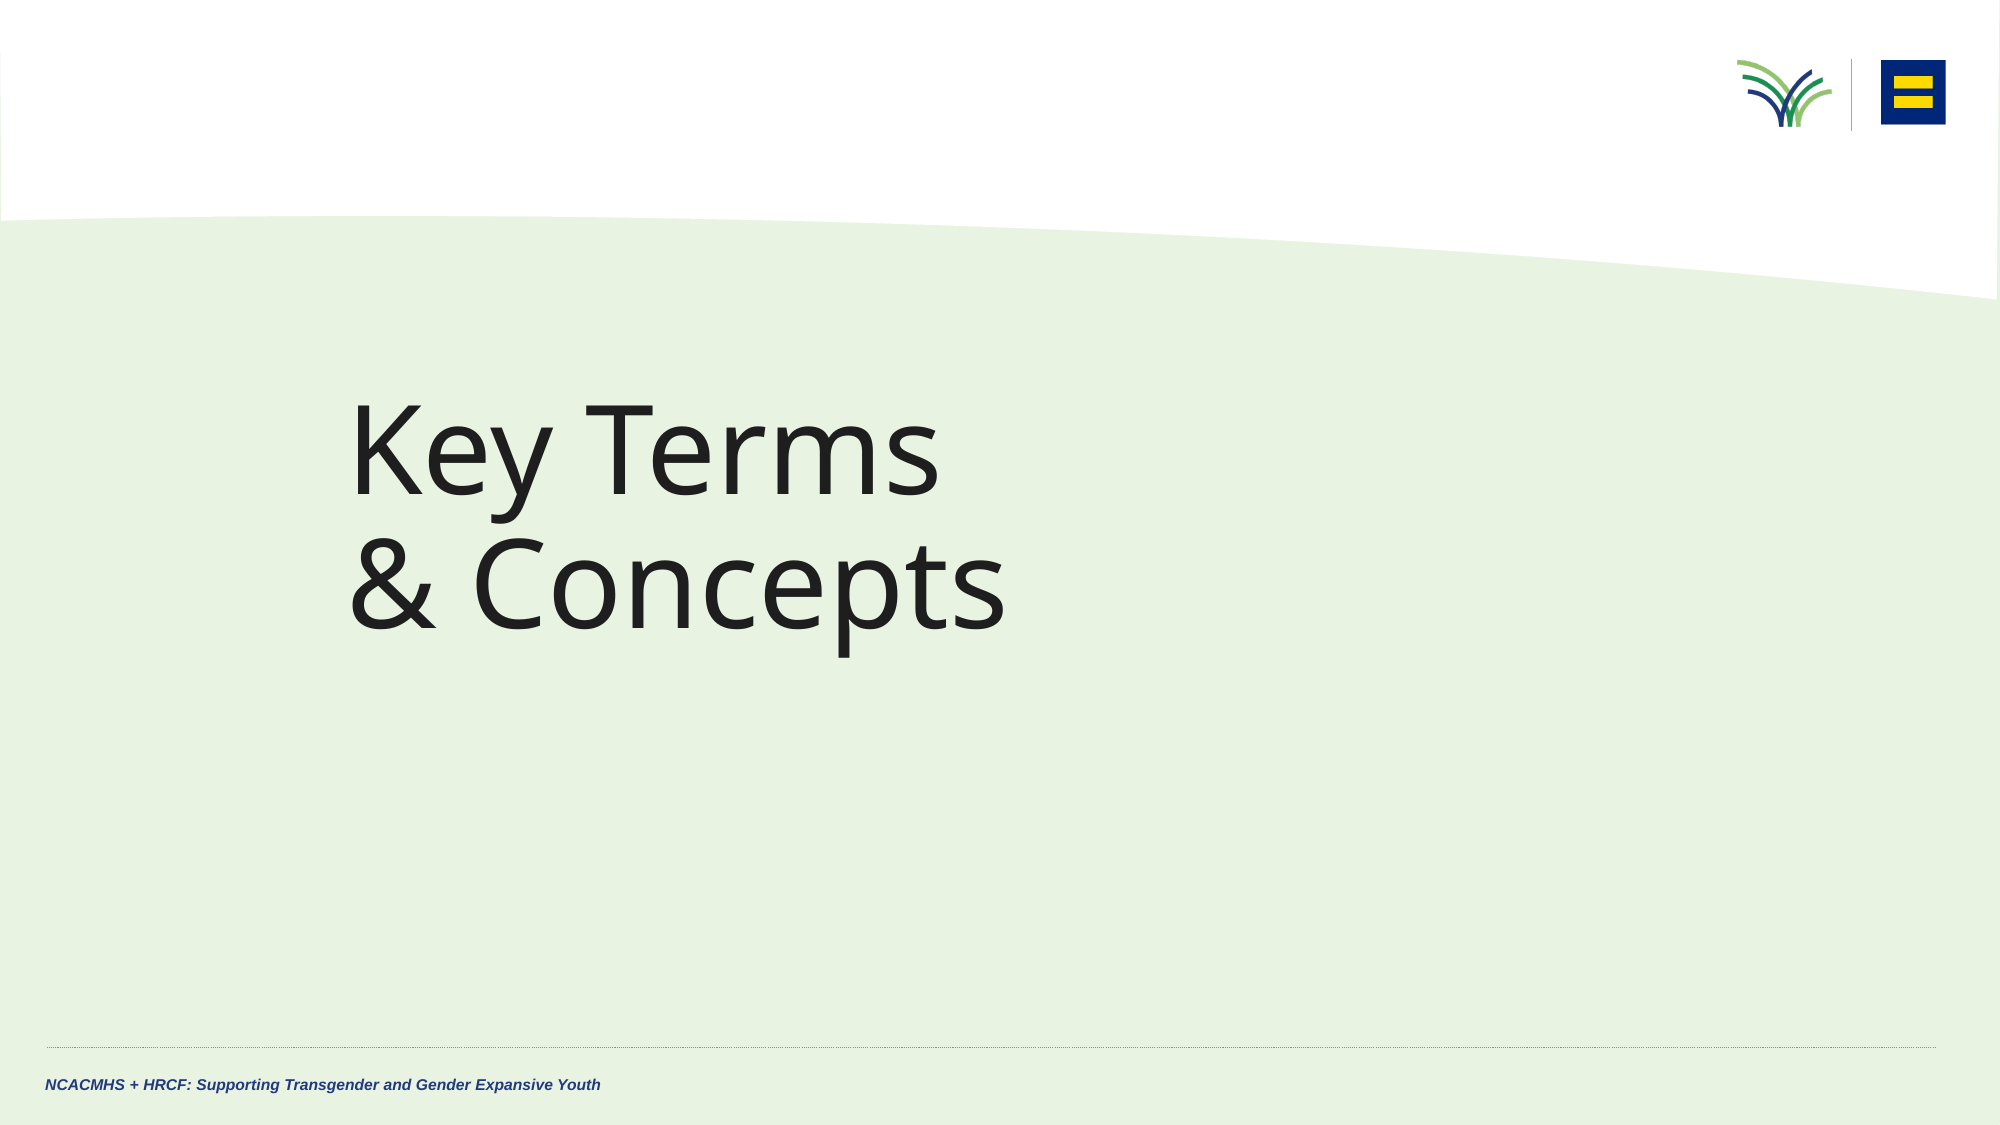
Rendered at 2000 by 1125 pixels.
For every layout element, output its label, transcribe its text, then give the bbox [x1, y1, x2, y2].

picture [1728, 46, 1843, 136]
title Key Terms & Concepts [331, 379, 1782, 848]
picture [1879, 58, 1956, 132]
